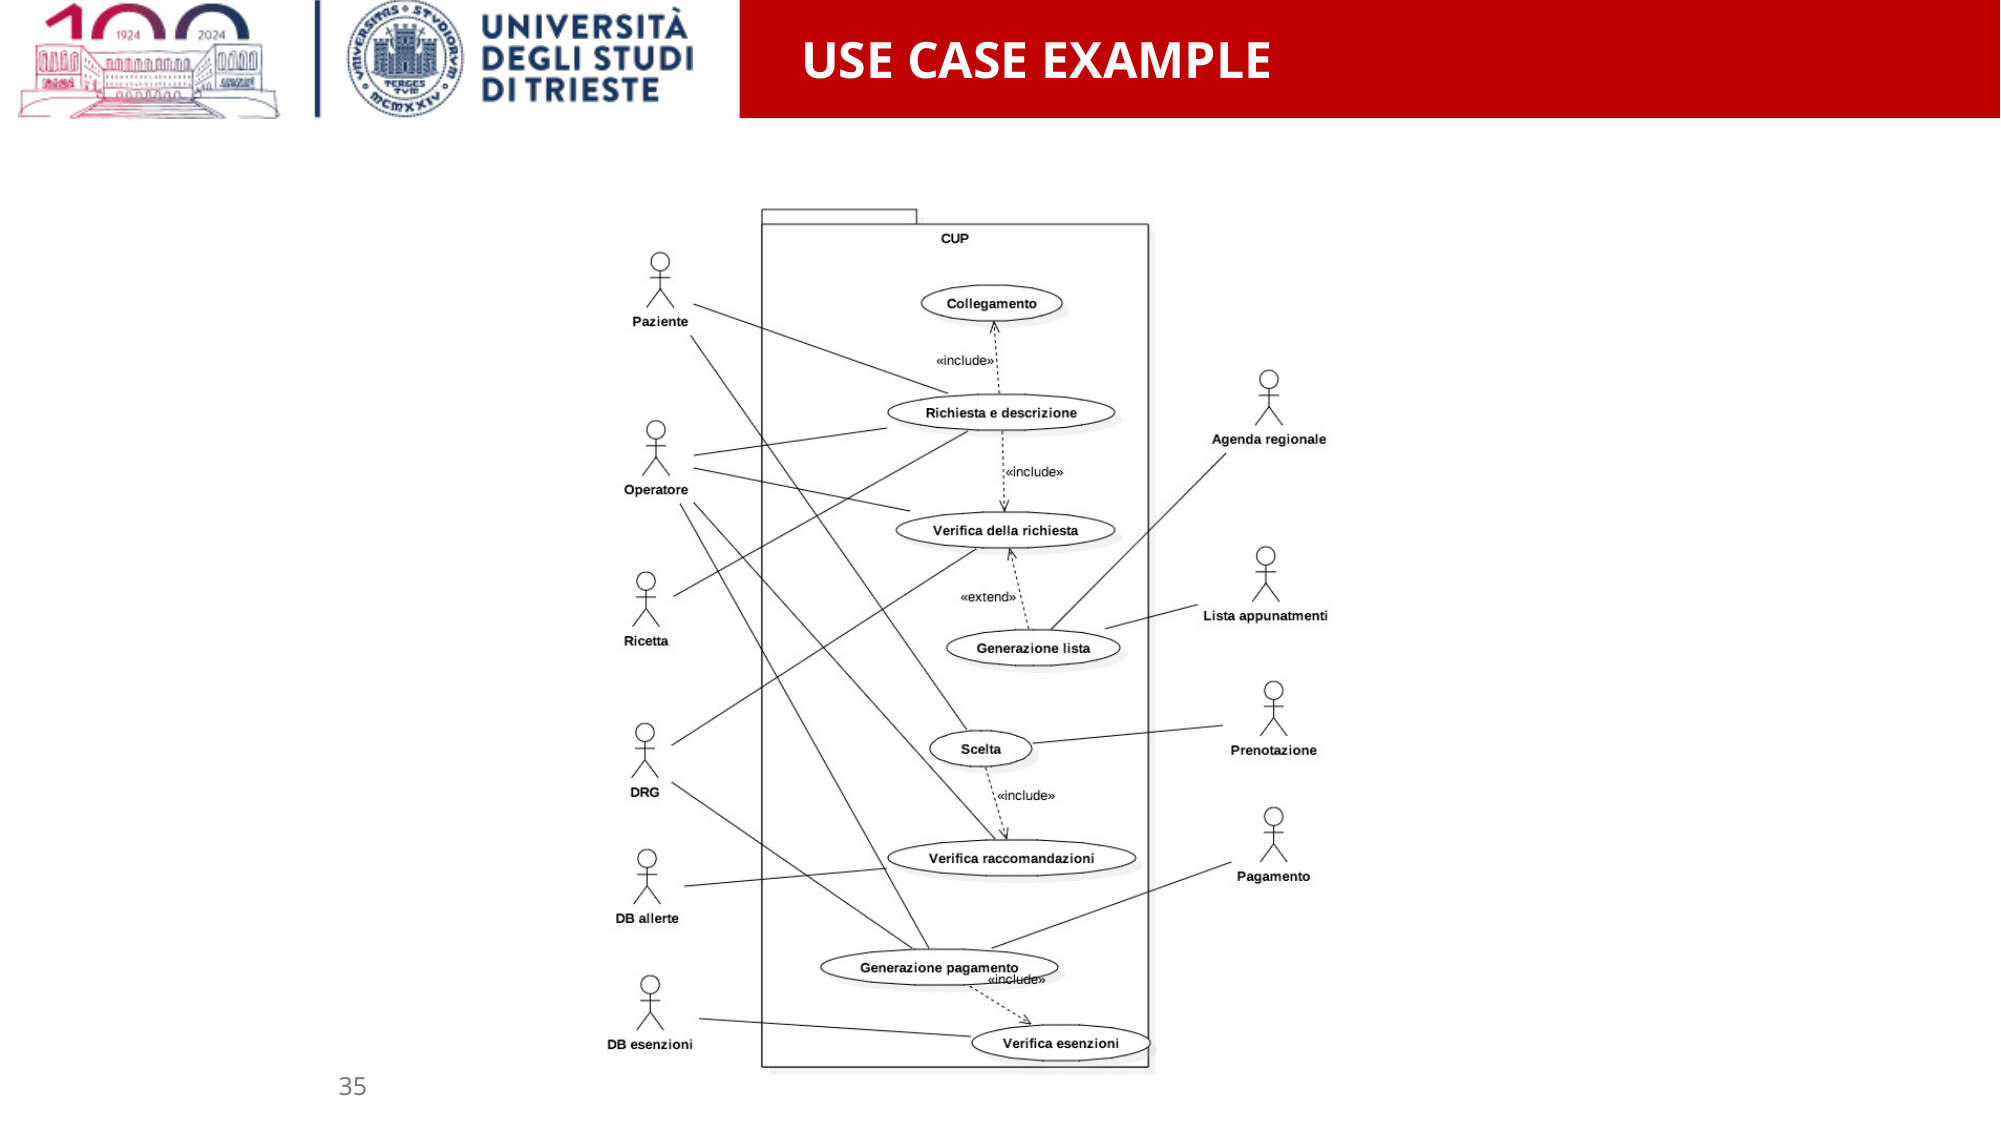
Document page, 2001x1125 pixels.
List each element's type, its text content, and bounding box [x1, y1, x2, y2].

text_box USE CASE EXAMPLE [786, 21, 1908, 96]
slide_number 35 [267, 1057, 383, 1117]
picture [17, 0, 694, 119]
picture [592, 199, 1376, 1109]
text_box [738, 0, 2000, 120]
